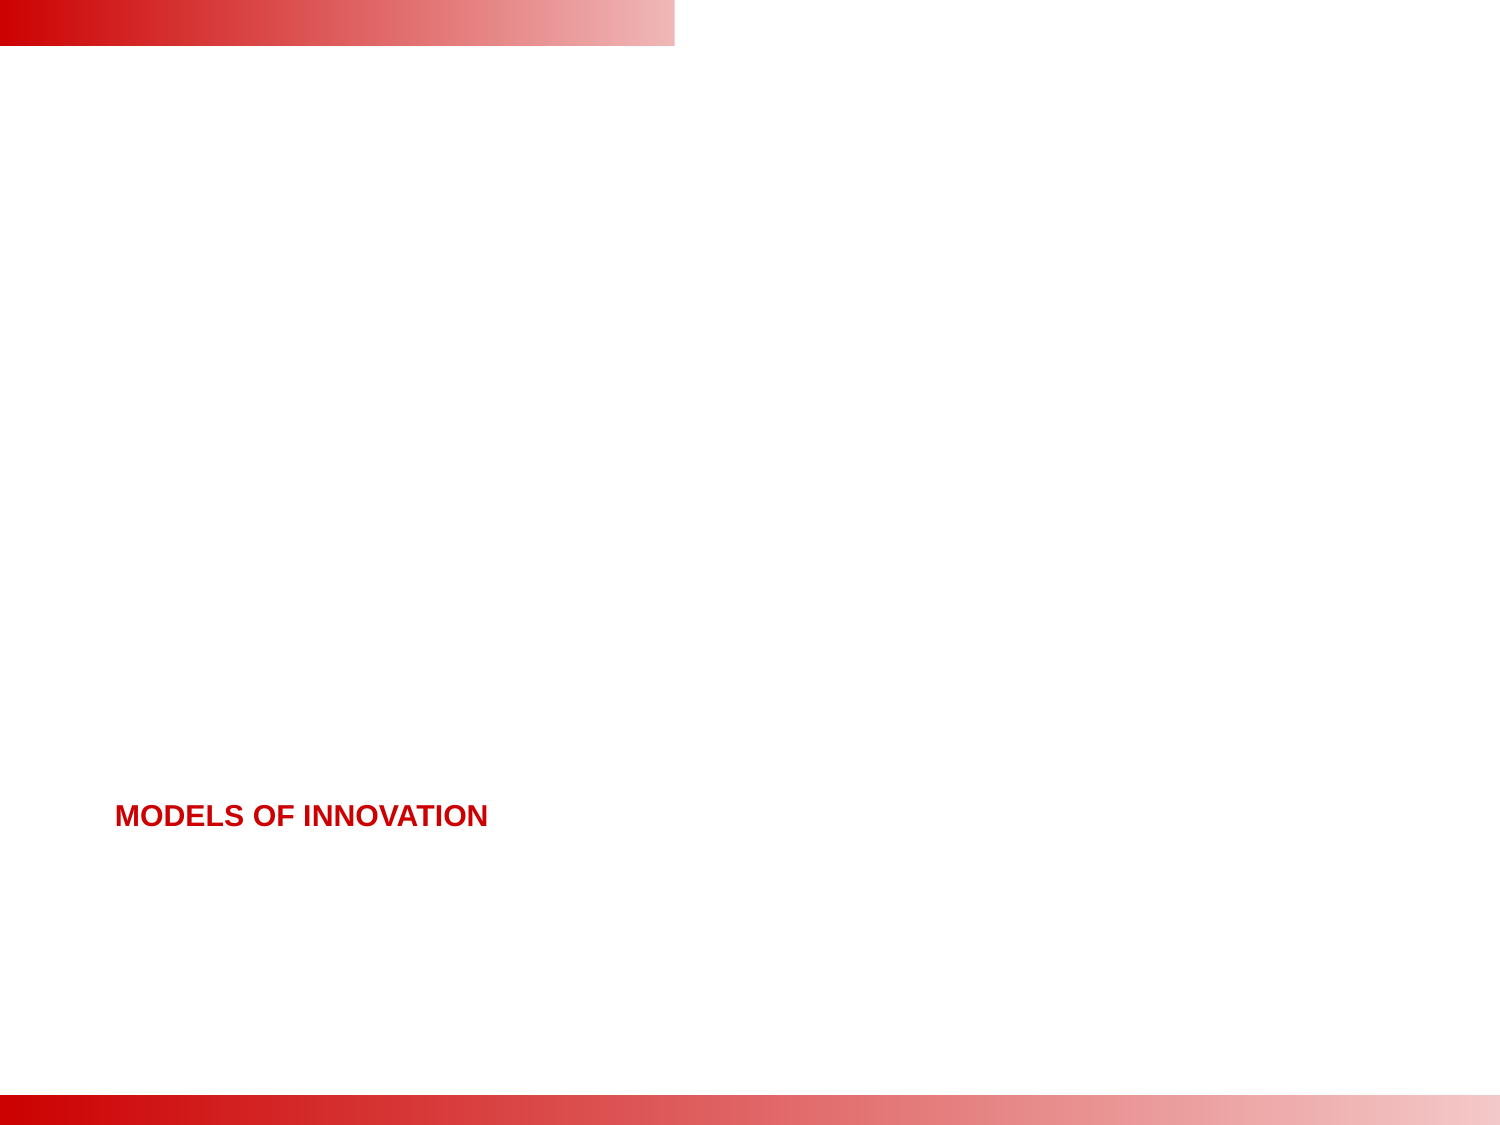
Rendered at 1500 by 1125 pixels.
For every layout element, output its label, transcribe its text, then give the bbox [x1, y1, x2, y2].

title Models of innovation [99, 694, 1376, 1123]
